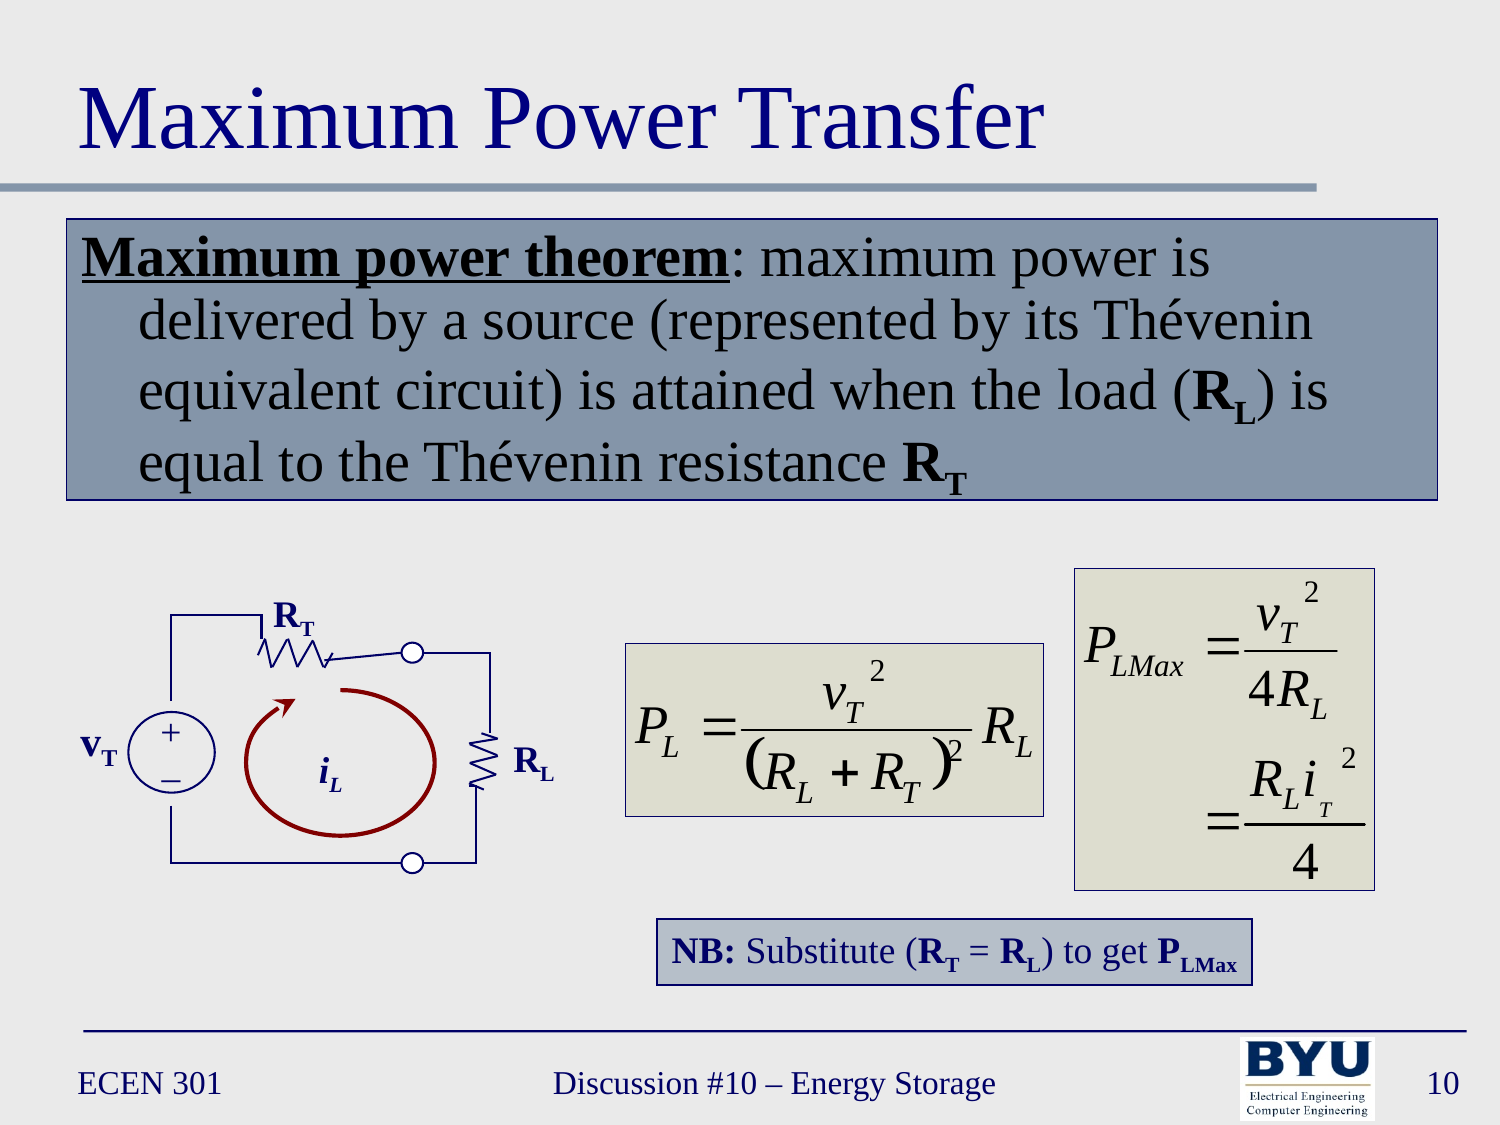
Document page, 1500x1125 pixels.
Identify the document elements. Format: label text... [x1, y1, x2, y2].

title Maximum Power Transfer [62, 24, 1438, 176]
picture [1240, 1113, 1375, 1121]
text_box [64, 582, 572, 874]
list Maximum power theorem: maximum power is delivered by a source (represented by its Thévenin equivalent circuit) is attained when the load (RL) is equal to the Thévenin resistance RT [66, 218, 1438, 501]
footer Discussion #10 – Energy Storage [487, 1049, 1063, 1113]
picture [1240, 1037, 1375, 1049]
slide_number ECEN 301 [62, 1049, 388, 1113]
slide_number 10 [1162, 1049, 1476, 1113]
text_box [625, 643, 1044, 817]
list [1074, 567, 1375, 891]
text_box NB: Substitute (RT = RL) to get PLMax [656, 918, 1253, 985]
